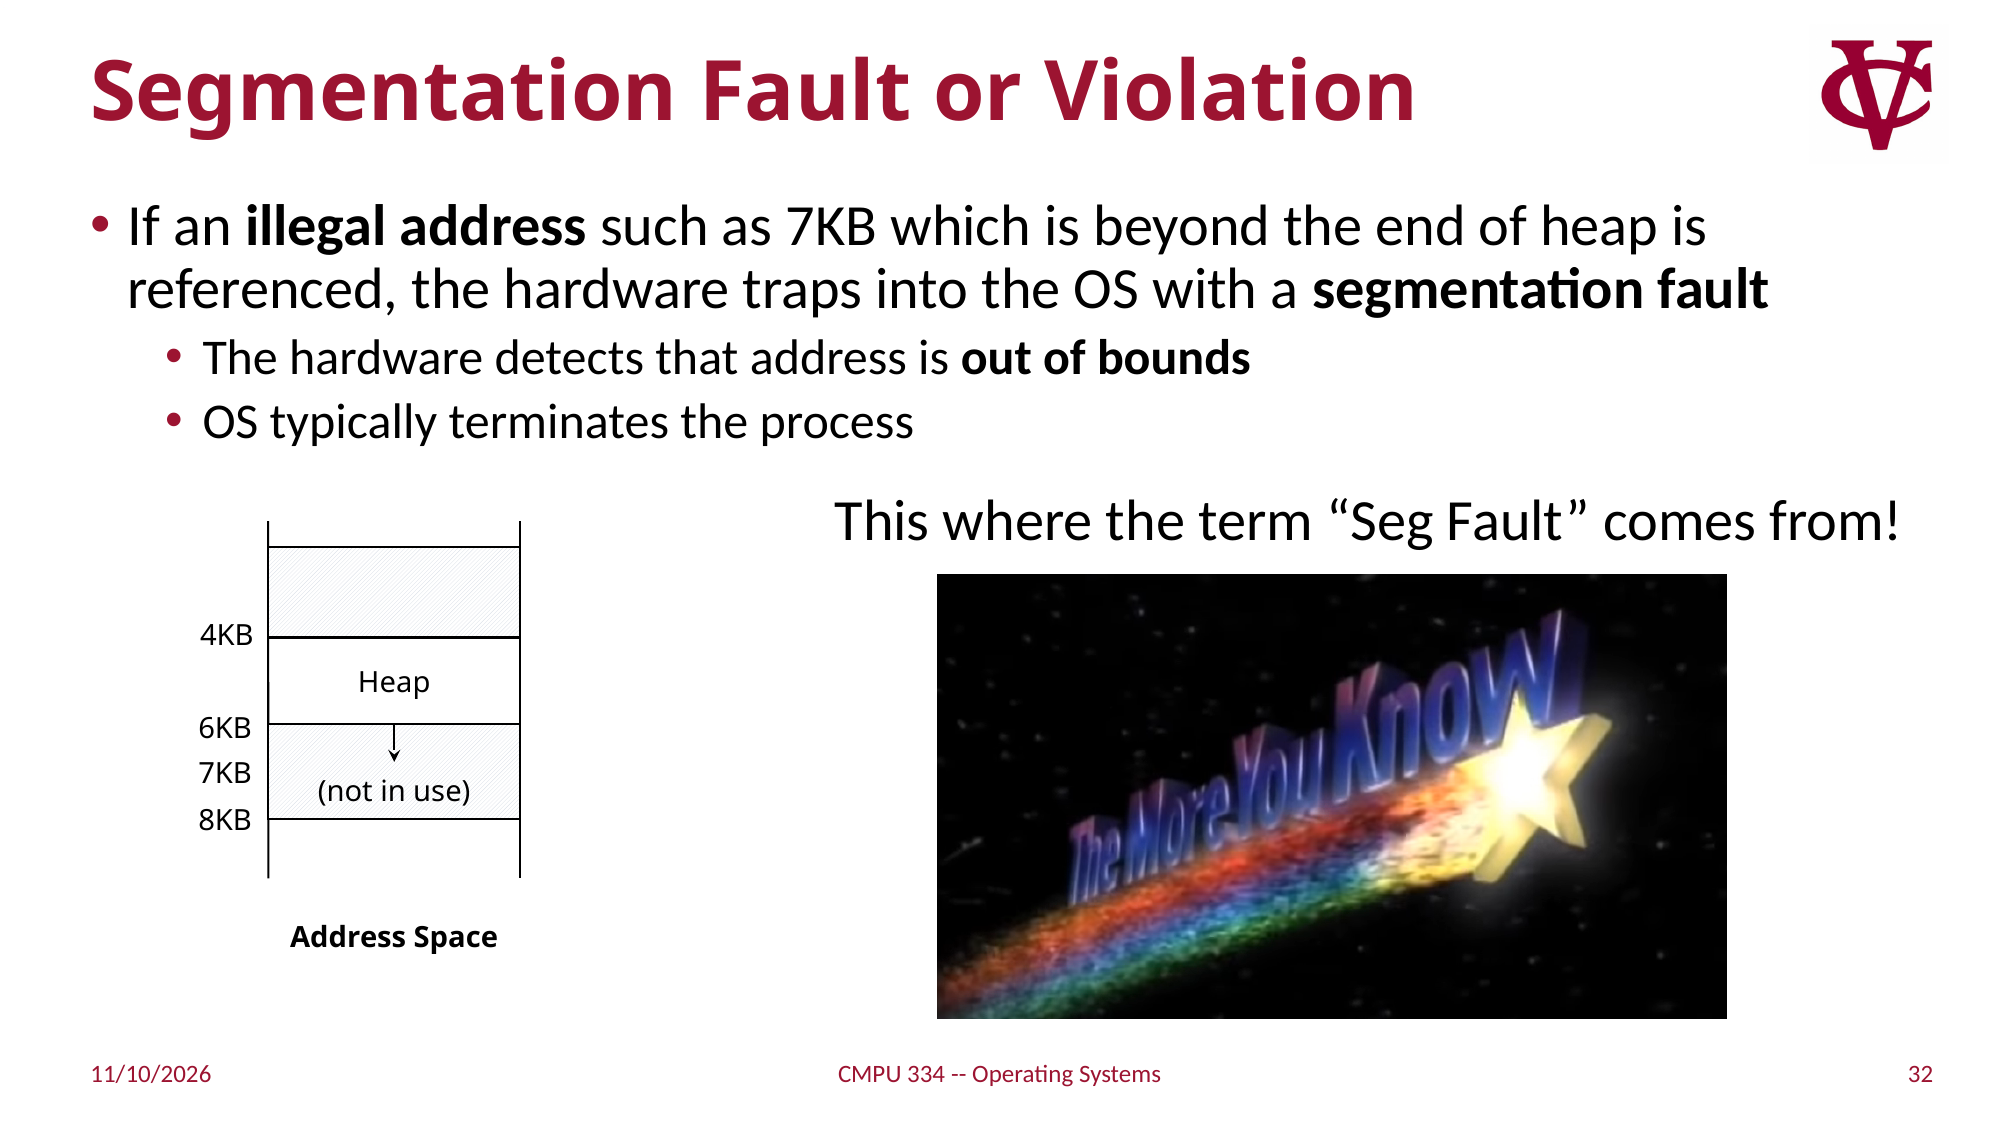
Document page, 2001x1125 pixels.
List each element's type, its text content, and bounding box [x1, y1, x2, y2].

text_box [814, 474, 1925, 1019]
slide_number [75, 1042, 640, 1103]
footer CMPU 334 -- Operating Systems [662, 1042, 1338, 1103]
picture [1809, 24, 1949, 164]
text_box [174, 521, 542, 962]
title Segmentation Fault or Violation [75, 37, 1793, 151]
list If an illegal address such as 7KB which is beyond the end of heap is referenced, the hardware traps into the OS with a segmentation fault The hardware detects that address is out of bounds OS typically terminates the process [75, 187, 1925, 1006]
slide_number 32 [1384, 1042, 1949, 1103]
